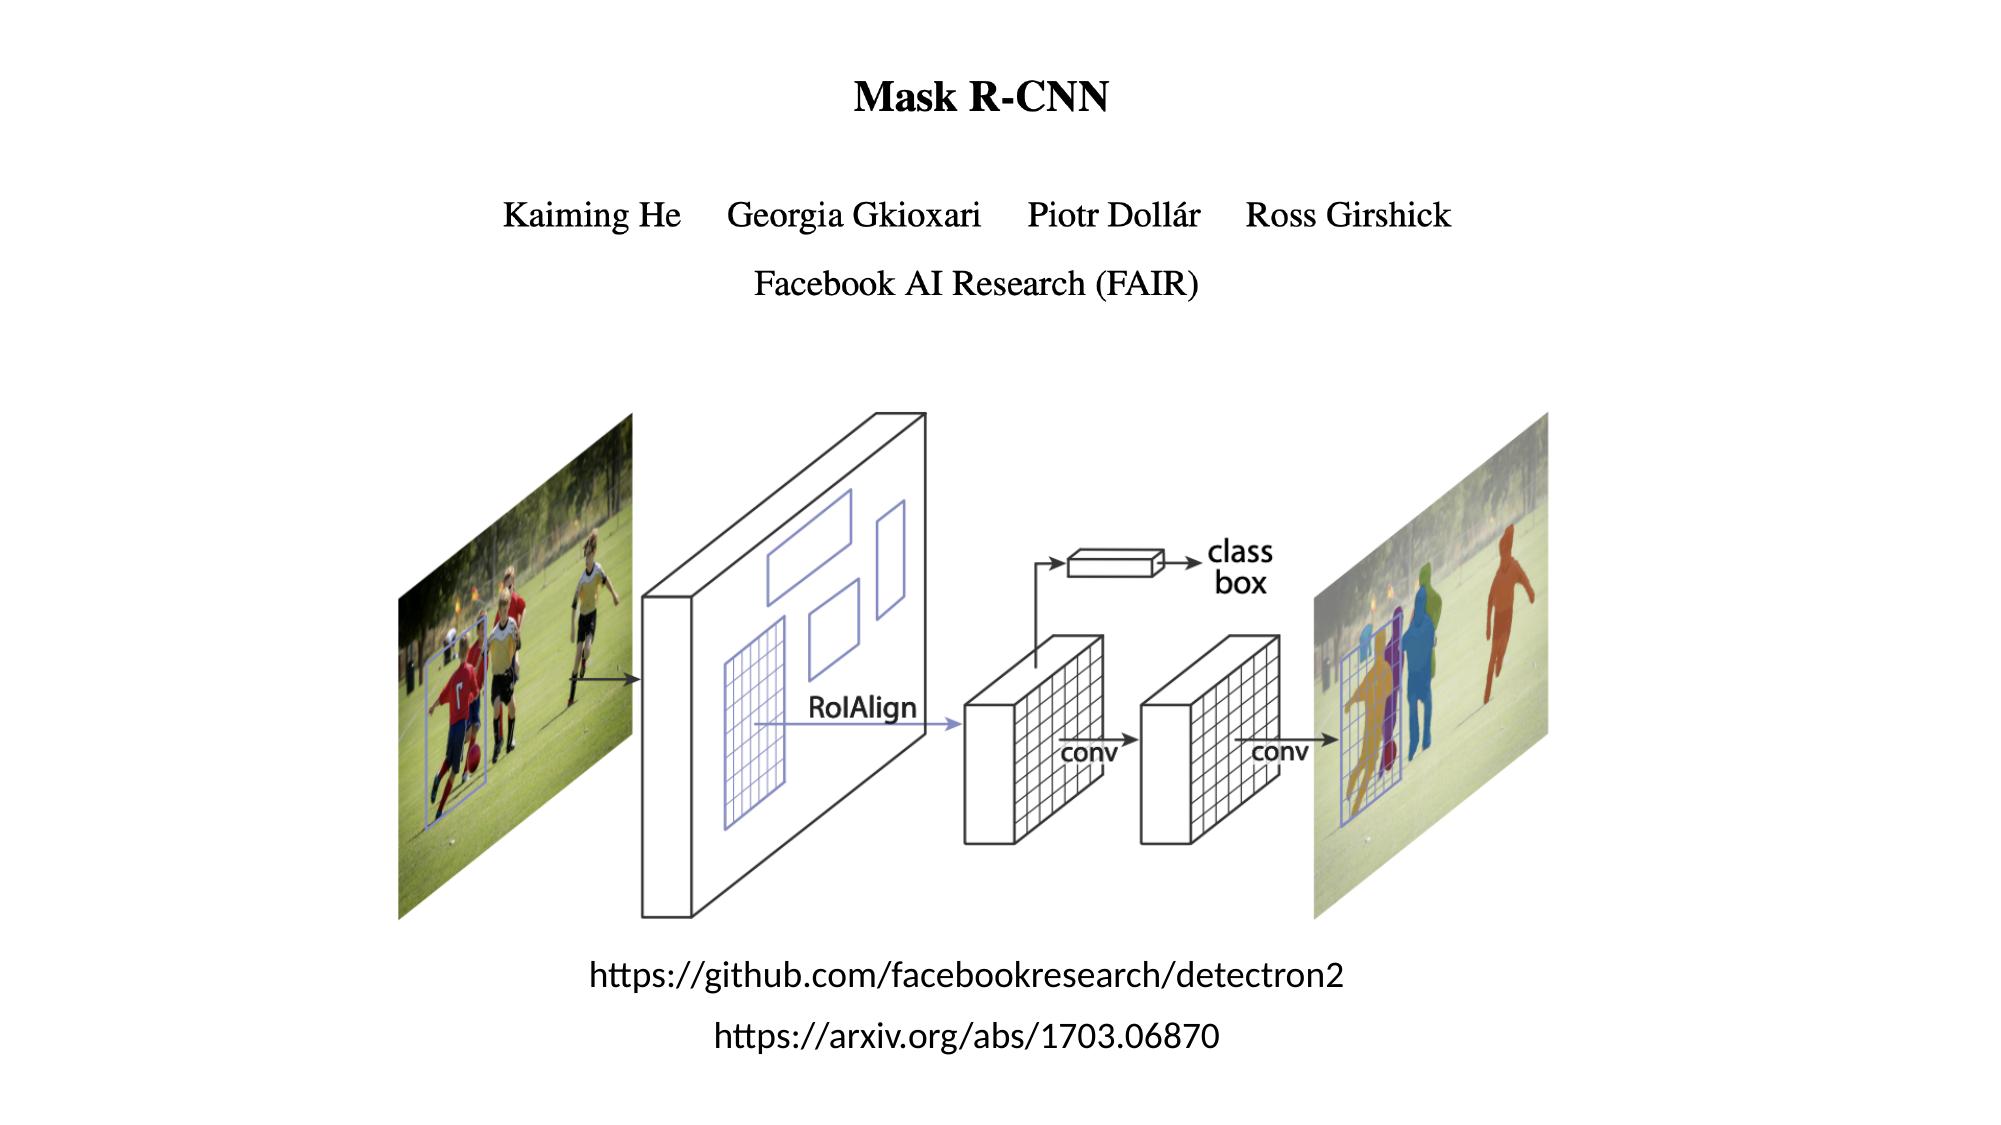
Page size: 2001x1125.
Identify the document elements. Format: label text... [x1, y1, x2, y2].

picture [365, 340, 1635, 943]
picture [468, 38, 1517, 327]
text_box https://github.com/facebookresearch/detectron2 [574, 943, 1360, 1002]
text_box https://arxiv.org/abs/1703.06870 [698, 1004, 1236, 1064]
